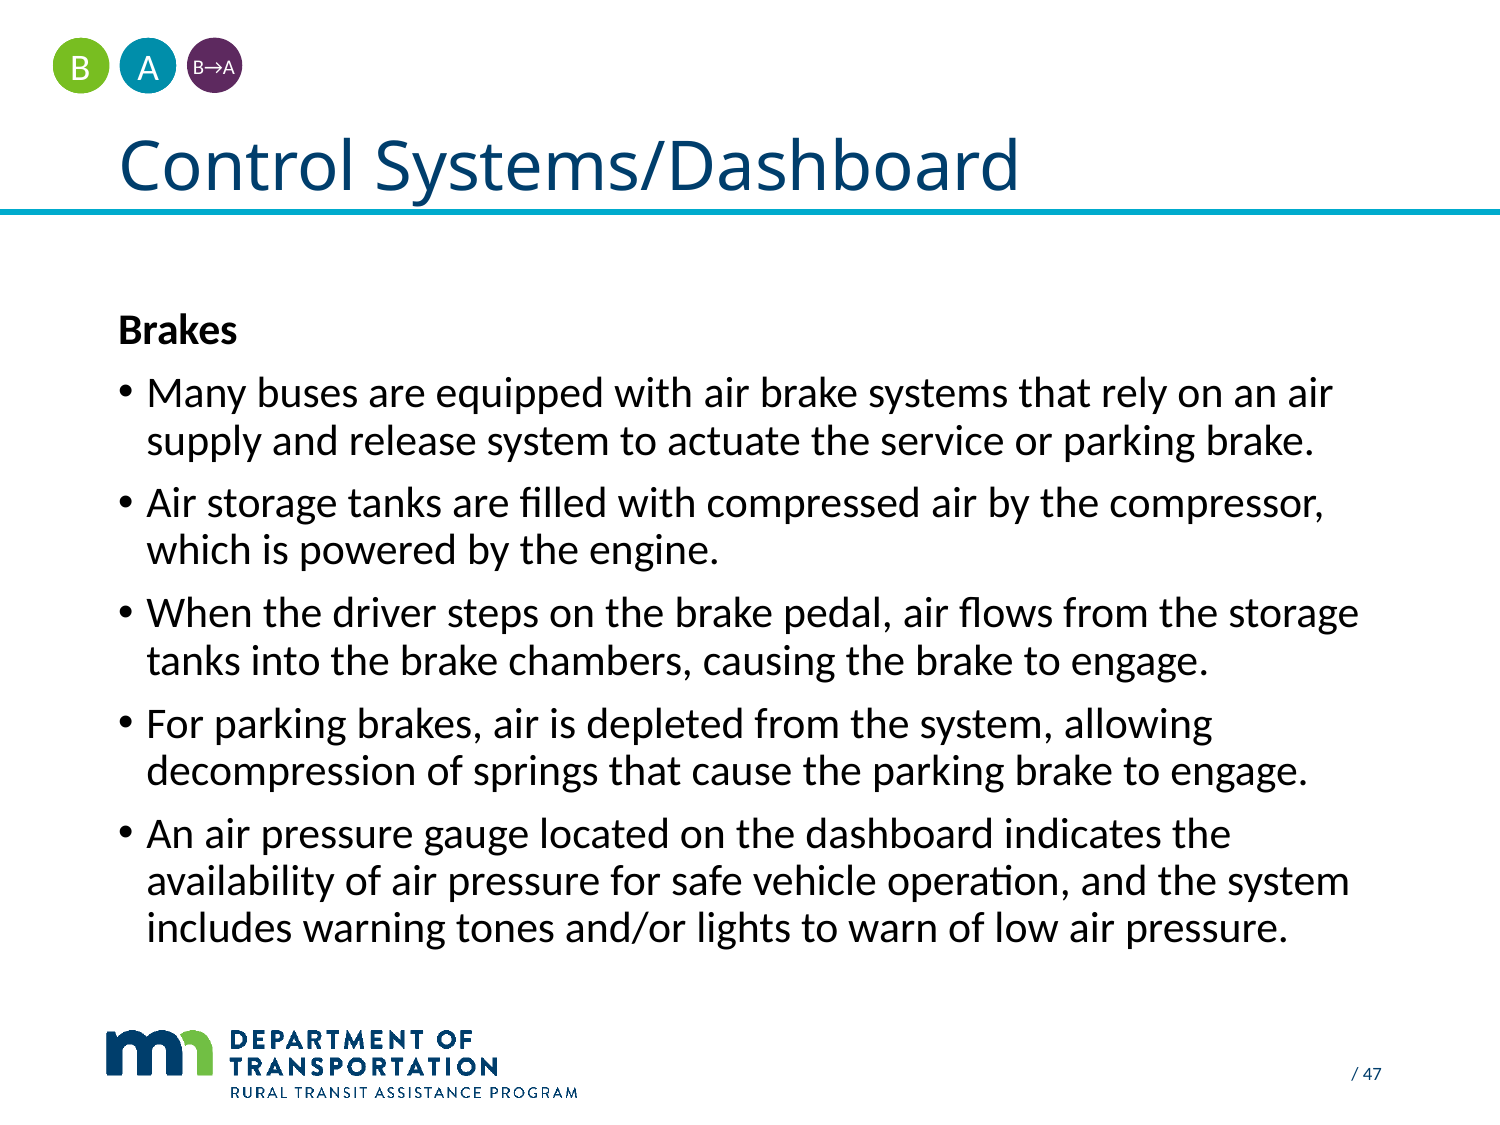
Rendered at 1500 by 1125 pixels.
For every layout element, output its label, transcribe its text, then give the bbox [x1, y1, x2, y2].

title Control Systems/Dashboard [103, 59, 1397, 278]
text_box B→A [177, 46, 261, 86]
picture [75, 1005, 607, 1122]
slide_number / 47 [1059, 1042, 1397, 1103]
text_box [194, 37, 235, 46]
text_box [196, 86, 233, 93]
text_box [105, 52, 109, 79]
text_box A [122, 35, 172, 96]
text_box [172, 51, 177, 80]
text_box B [55, 35, 105, 96]
list Brakes Many buses are equipped with air brake systems that rely on an air supply and release system to actuate the service or parking brake. Air storage tanks are filled with compressed air by the compressor, which is powered by the engine. When the driver steps on the brake pedal, air flows from the storage tanks into the brake chambers, causing the brake to engage. For parking brakes, air is depleted from the system, allowing decompression of springs that cause the parking brake to engage. An air pressure gauge located on the dashboard indicates the availability of air pressure for safe vehicle operation, and the system includes warning tones and/or lights to warn of low air pressure. [103, 299, 1397, 1014]
